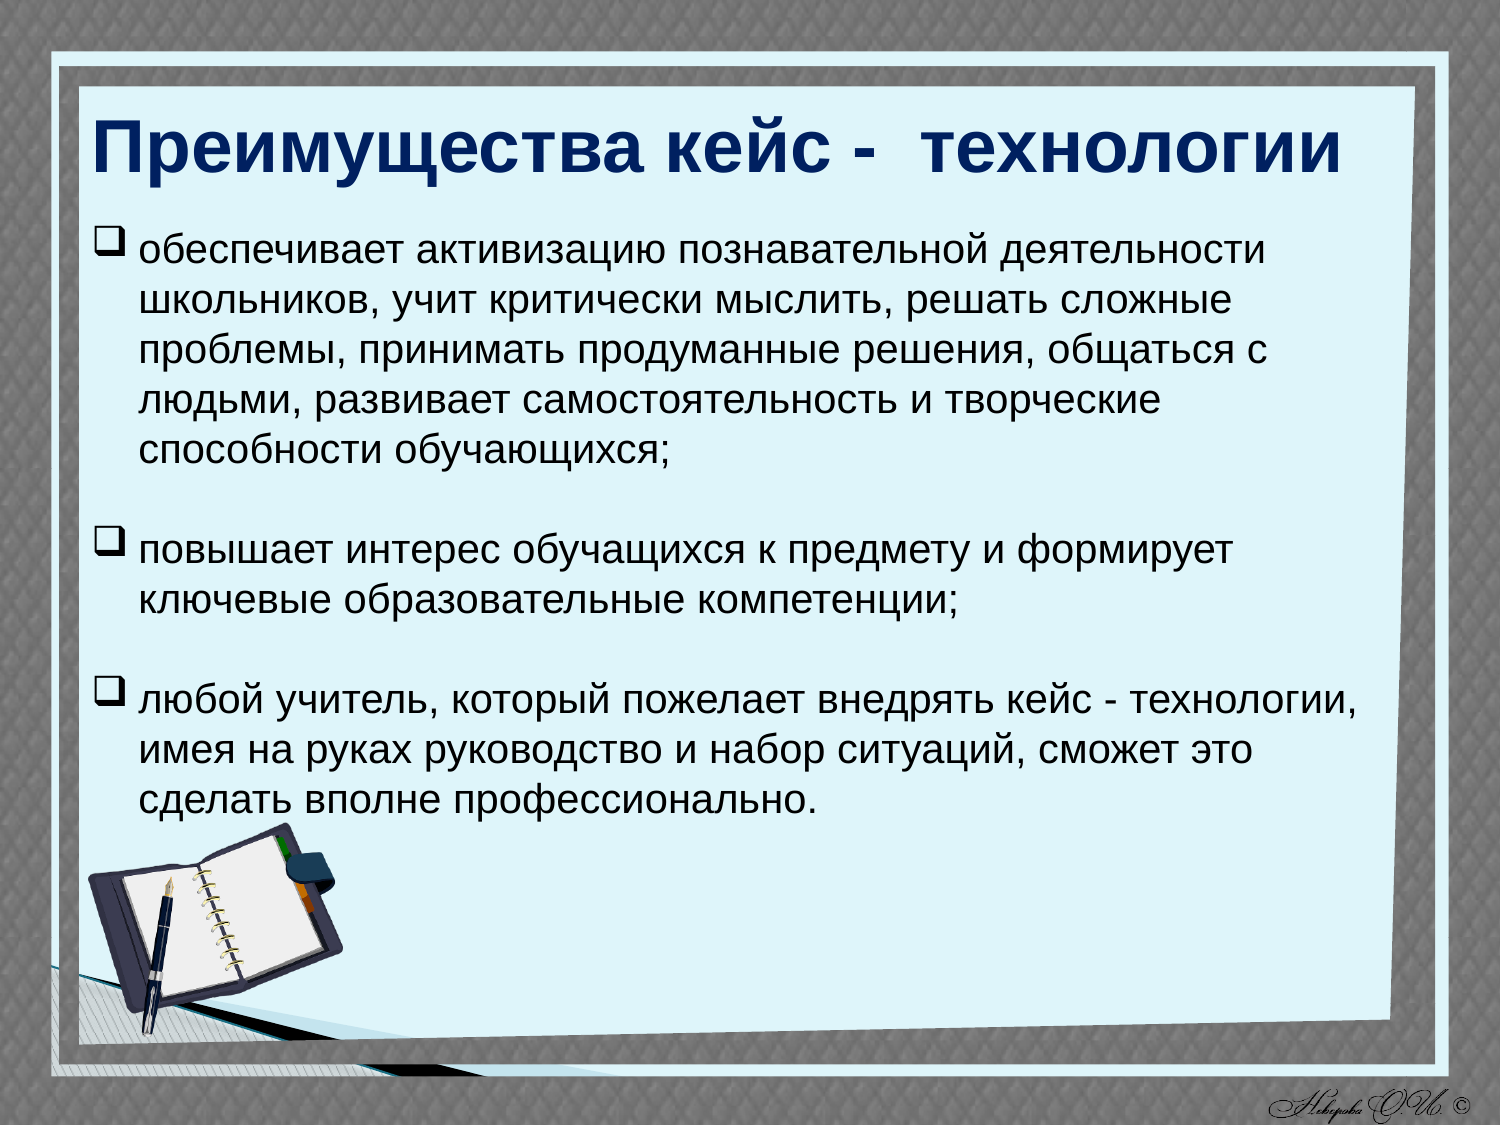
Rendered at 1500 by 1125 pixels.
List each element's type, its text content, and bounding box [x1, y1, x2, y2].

text_box обеспечивает активизацию познавательной деятельности школьников, учит критически мыслить, решать сложные проблемы, принимать продуманные решения, общаться с людьми, развивает самостоятельность и творческие способности обучающихся; повышает интерес обучащихся к предмету и формирует ключевые образовательные компетенции; любой учитель, который пожелает внедрять кейс - технологии, имея на руках руководство и набор ситуаций, сможет это сделать вполне профессионально. [76, 214, 1424, 830]
picture [0, 0, 1500, 1125]
text_box Преимущества кейс - технологии [76, 89, 1424, 195]
